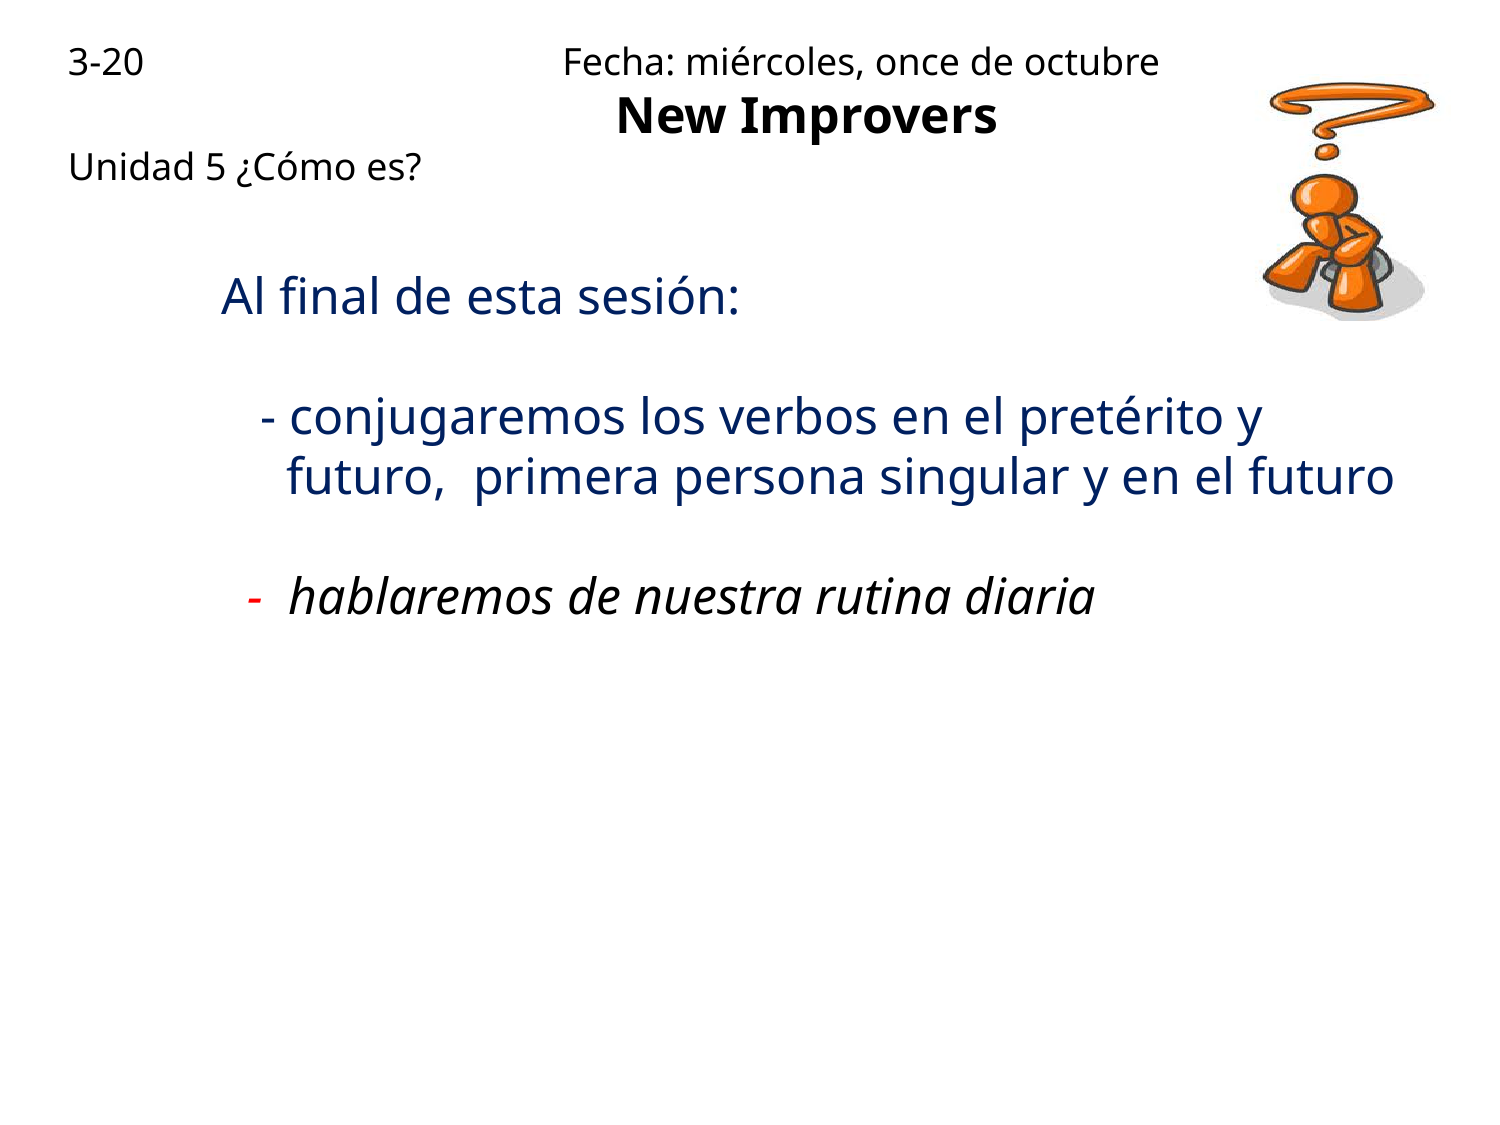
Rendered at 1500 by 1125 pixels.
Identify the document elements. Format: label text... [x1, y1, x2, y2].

text_box 3-20 Fecha: miércoles, once de octubre New Improvers Unidad 5 ¿Cómo es? [53, 30, 1471, 196]
text_box Al final de esta sesión: - conjugaremos los verbos en el pretérito y futuro, primera persona singular y en el futuro - hablaremos de nuestra rutina diaria [206, 197, 1412, 753]
picture [1233, 74, 1451, 321]
